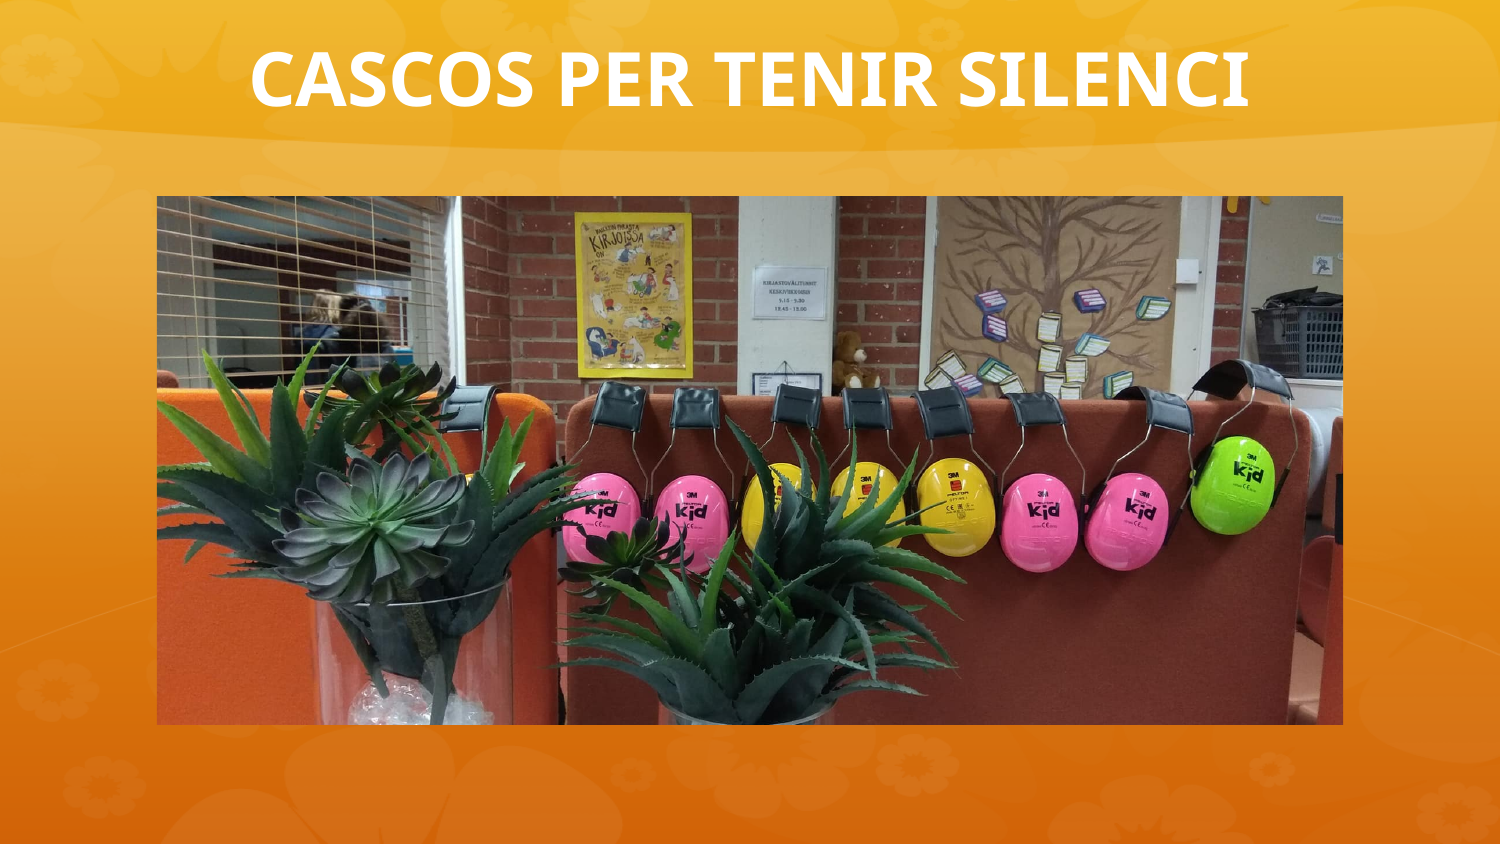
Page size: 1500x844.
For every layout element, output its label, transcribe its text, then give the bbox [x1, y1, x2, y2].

picture [0, 0, 1500, 844]
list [156, 196, 1344, 725]
title CASCOS PER TENIR SILENCI [127, 11, 1372, 152]
